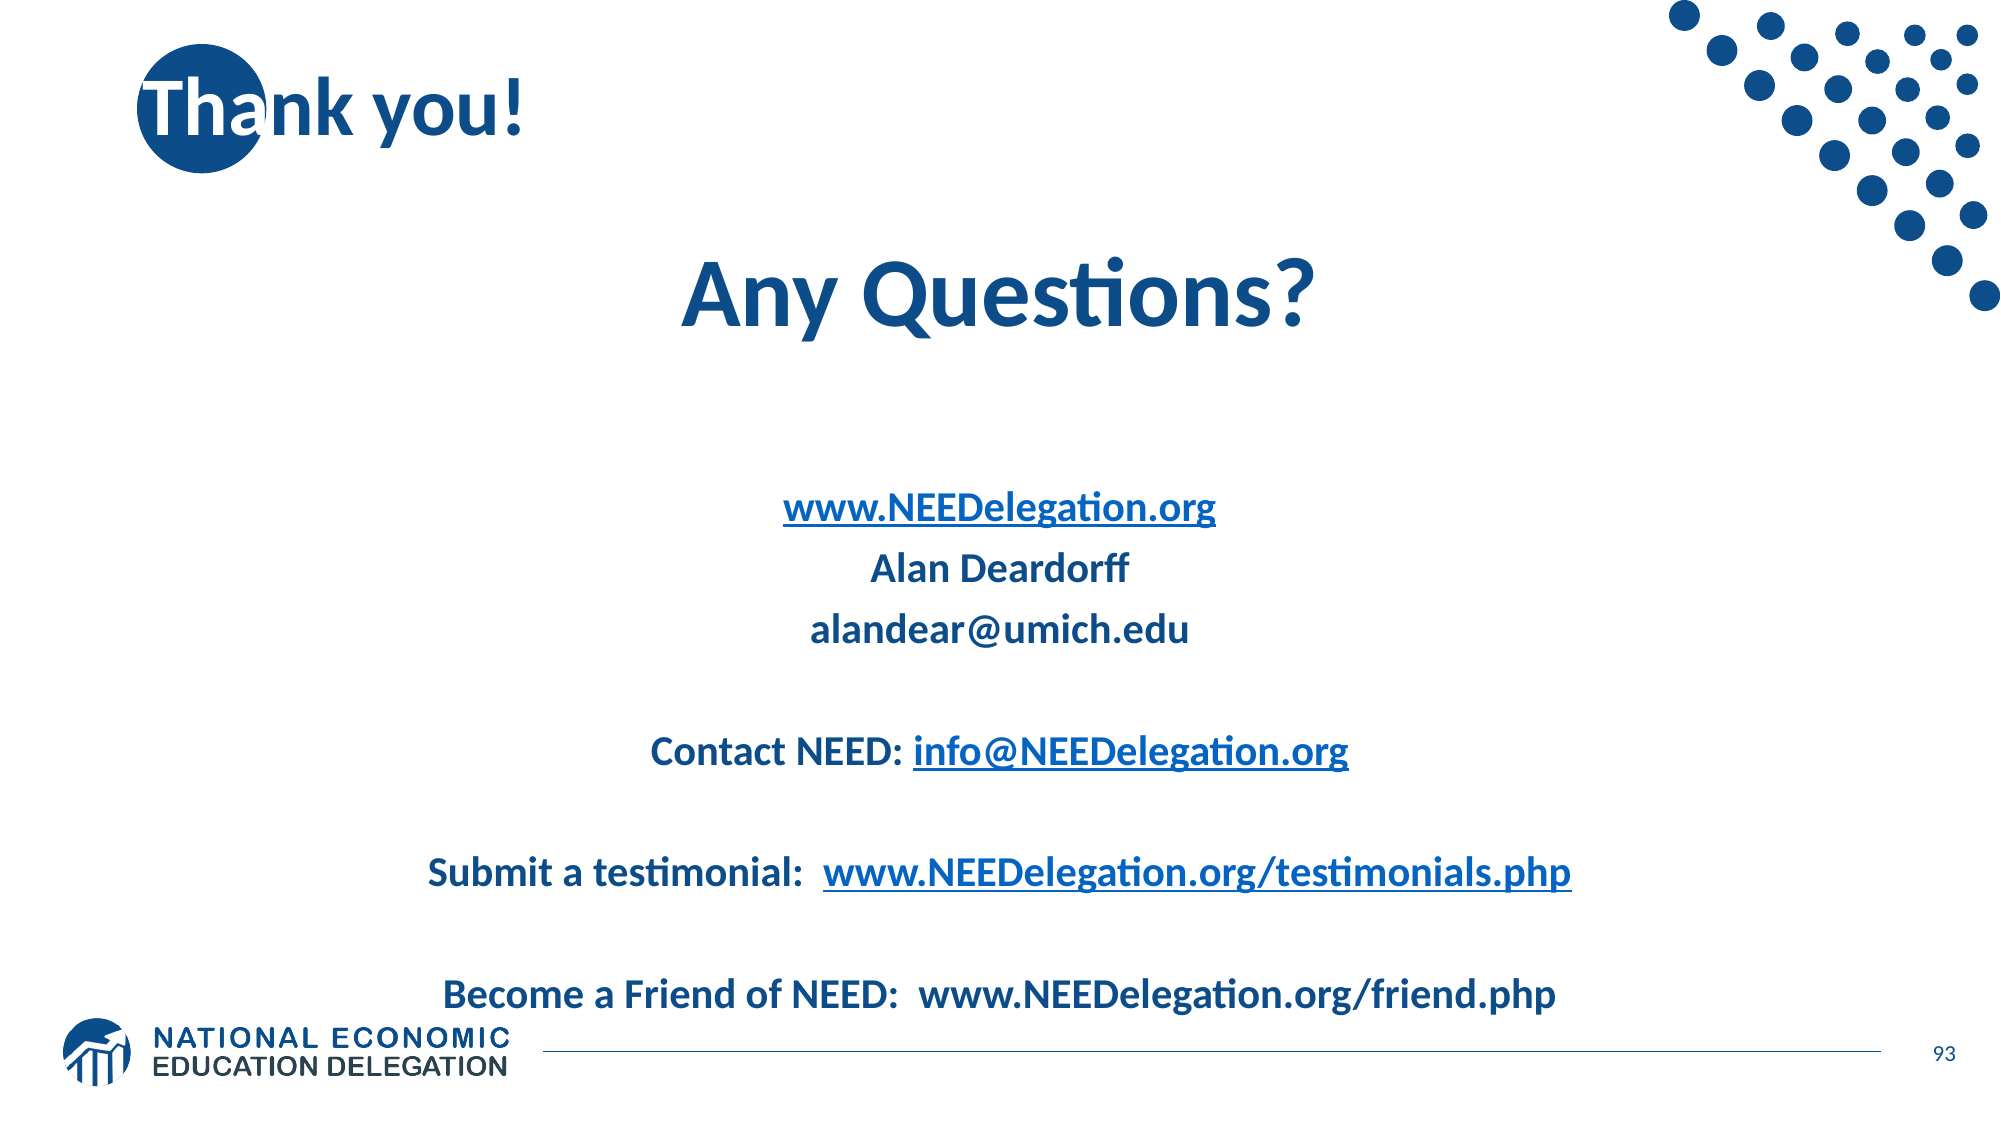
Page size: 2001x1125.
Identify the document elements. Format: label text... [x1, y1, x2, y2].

title Thank you! [108, 0, 1834, 218]
slide_number 93 [1521, 1022, 1972, 1082]
list Any Questions? www.NEEDelegation.org Alan Deardorff alandear@umich.edu Contact NEED: info@NEEDelegation.org Submit a testimonial: www.NEEDelegation.org/testimonials.php Become a Friend of NEED: www.NEEDelegation.org/friend.php [137, 108, 1863, 1032]
picture [55, 1013, 520, 1091]
